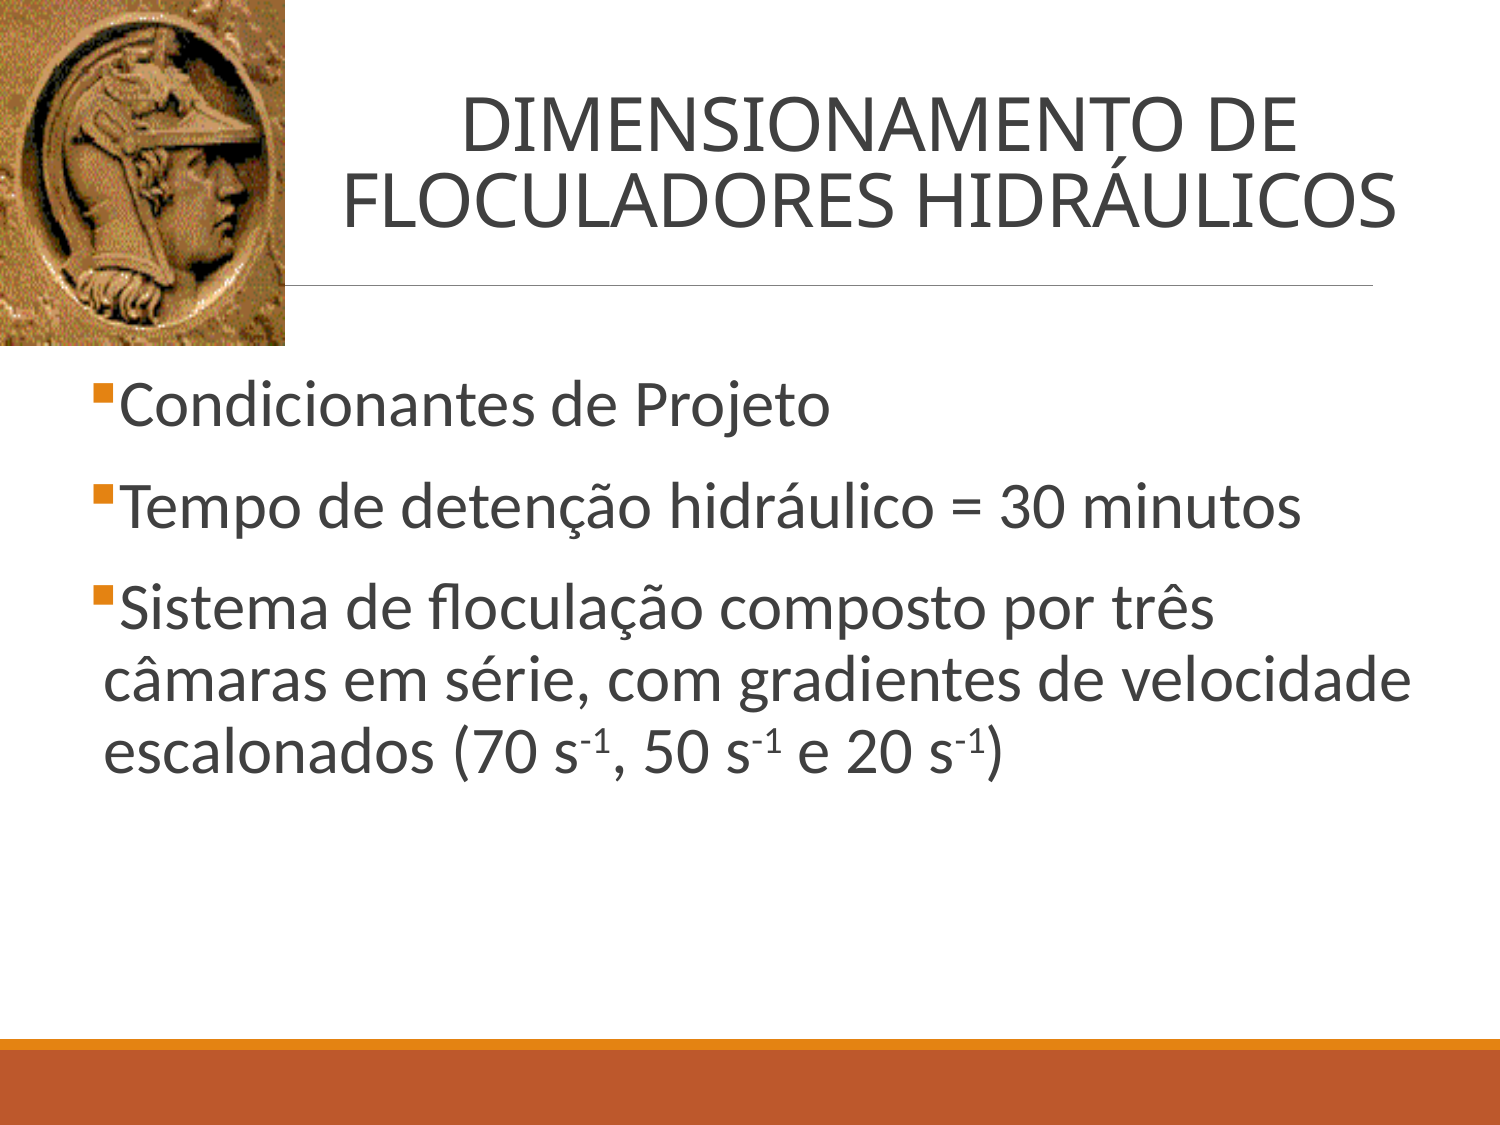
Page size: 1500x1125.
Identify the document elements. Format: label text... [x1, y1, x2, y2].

picture [0, 0, 288, 351]
title DIMENSIONAMENTO DE FLOCULADORES HIDRÁULICOS [297, 54, 1471, 279]
list Condicionantes de Projeto Tempo de detenção hidráulico = 30 minutos Sistema de floculação composto por três câmaras em série, com gradientes de velocidade escalonados (70 s-1, 50 s-1 e 20 s-1) [88, 361, 1424, 870]
